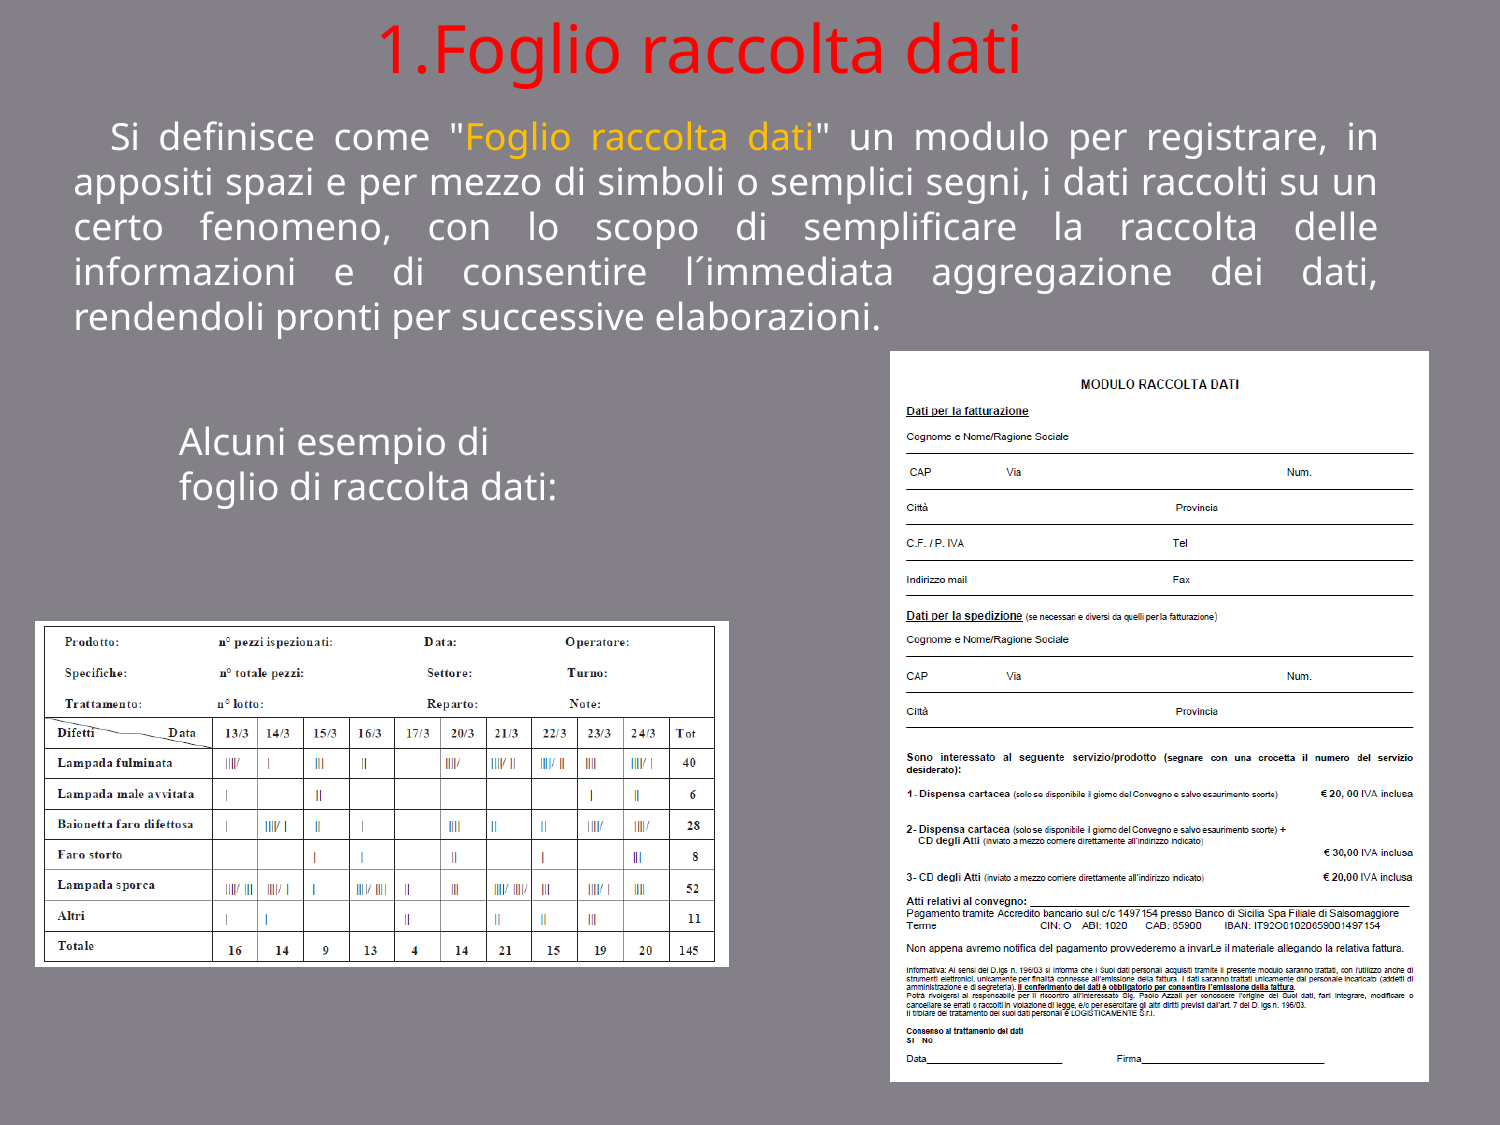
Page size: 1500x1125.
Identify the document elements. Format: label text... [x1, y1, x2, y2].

picture [34, 620, 729, 967]
text_box Alcuni esempio di foglio di raccolta dati: [164, 410, 610, 515]
text_box Foglio raccolta dati [360, 0, 1040, 95]
text_box Si definisce come "Foglio raccolta dati" un modulo per registrare, in appositi spazi e per mezzo di simboli o semplici segni, i dati raccolti su un certo fenomeno, con lo scopo di semplificare la raccolta delle informazioni e di consentire l´immediata aggregazione dei dati, rendendoli pronti per successive elaborazioni. [58, 105, 1395, 346]
picture [890, 351, 1430, 1082]
